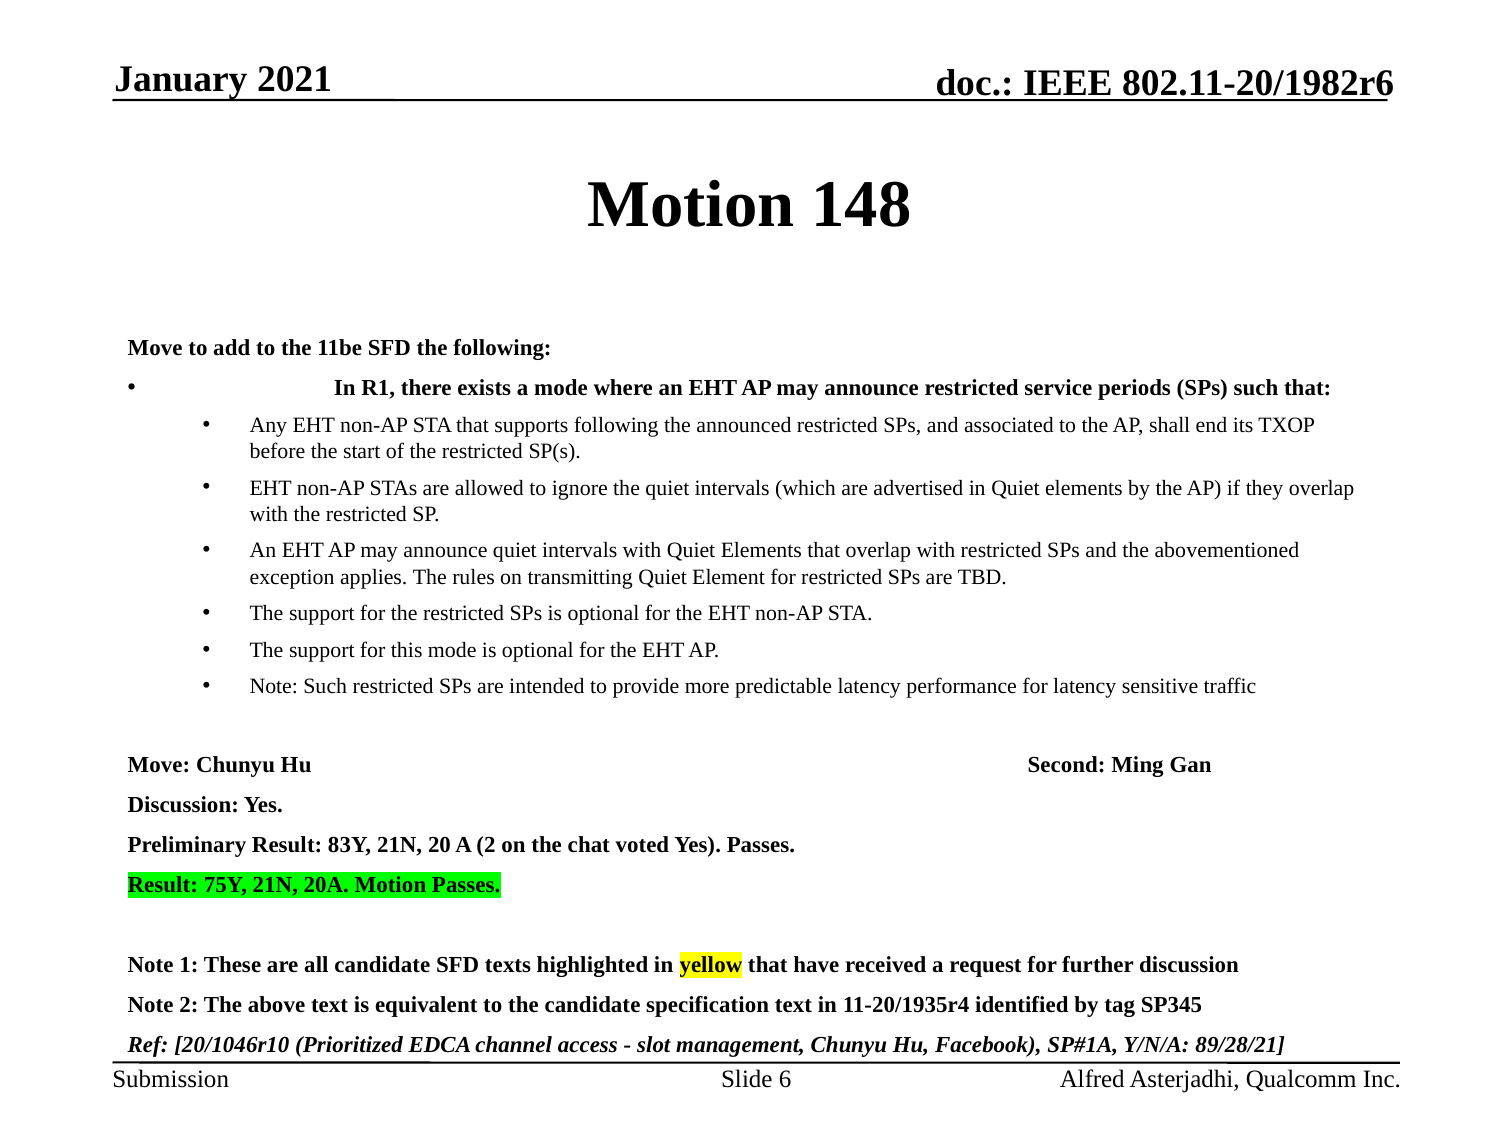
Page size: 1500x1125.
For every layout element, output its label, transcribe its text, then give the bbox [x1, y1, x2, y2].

slide_number Slide 6 [712, 1061, 800, 1123]
title Motion 148 [112, 112, 1388, 288]
list Move to add to the 11be SFD the following: In R1, there exists a mode where an EHT AP may announce restricted service periods (SPs) such that: Any EHT non-AP STA that supports following the announced restricted SPs, and associated to the AP, shall end its TXOP before the start of the restricted SP(s). EHT non-AP STAs are allowed to ignore the quiet intervals (which are advertised in Quiet elements by the AP) if they overlap with the restricted SP. An EHT AP may announce quiet intervals with Quiet Elements that overlap with restricted SPs and the abovementioned exception applies. The rules on transmitting Quiet Element for restricted SPs are TBD. The support for the restricted SPs is optional for the EHT non-AP STA. The support for this mode is optional for the EHT AP. Note: Such restricted SPs are intended to provide more predictable latency performance for latency sensitive traffic Move: Chunyu Hu Second: Ming Gan Discussion: Yes. Preliminary Result: 83Y, 21N, 20 A (2 on the chat voted Yes). Passes. Result: 75Y, 21N, 20A. Motion Passes. Note 1: These are all candidate SFD texts highlighted in yellow that have received a request for further discussion Note 2: The above text is equivalent to the candidate specification text in 11-20/1935r4 identified by tag SP345 Ref: [20/1046r10 (Prioritized EDCA channel access - slot management, Chunyu Hu, Facebook), SP#1A, Y/N/A: 89/28/21] [112, 324, 1388, 1063]
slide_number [114, 54, 423, 100]
footer Alfred Asterjadhi, Qualcomm Inc. [878, 1061, 1402, 1093]
